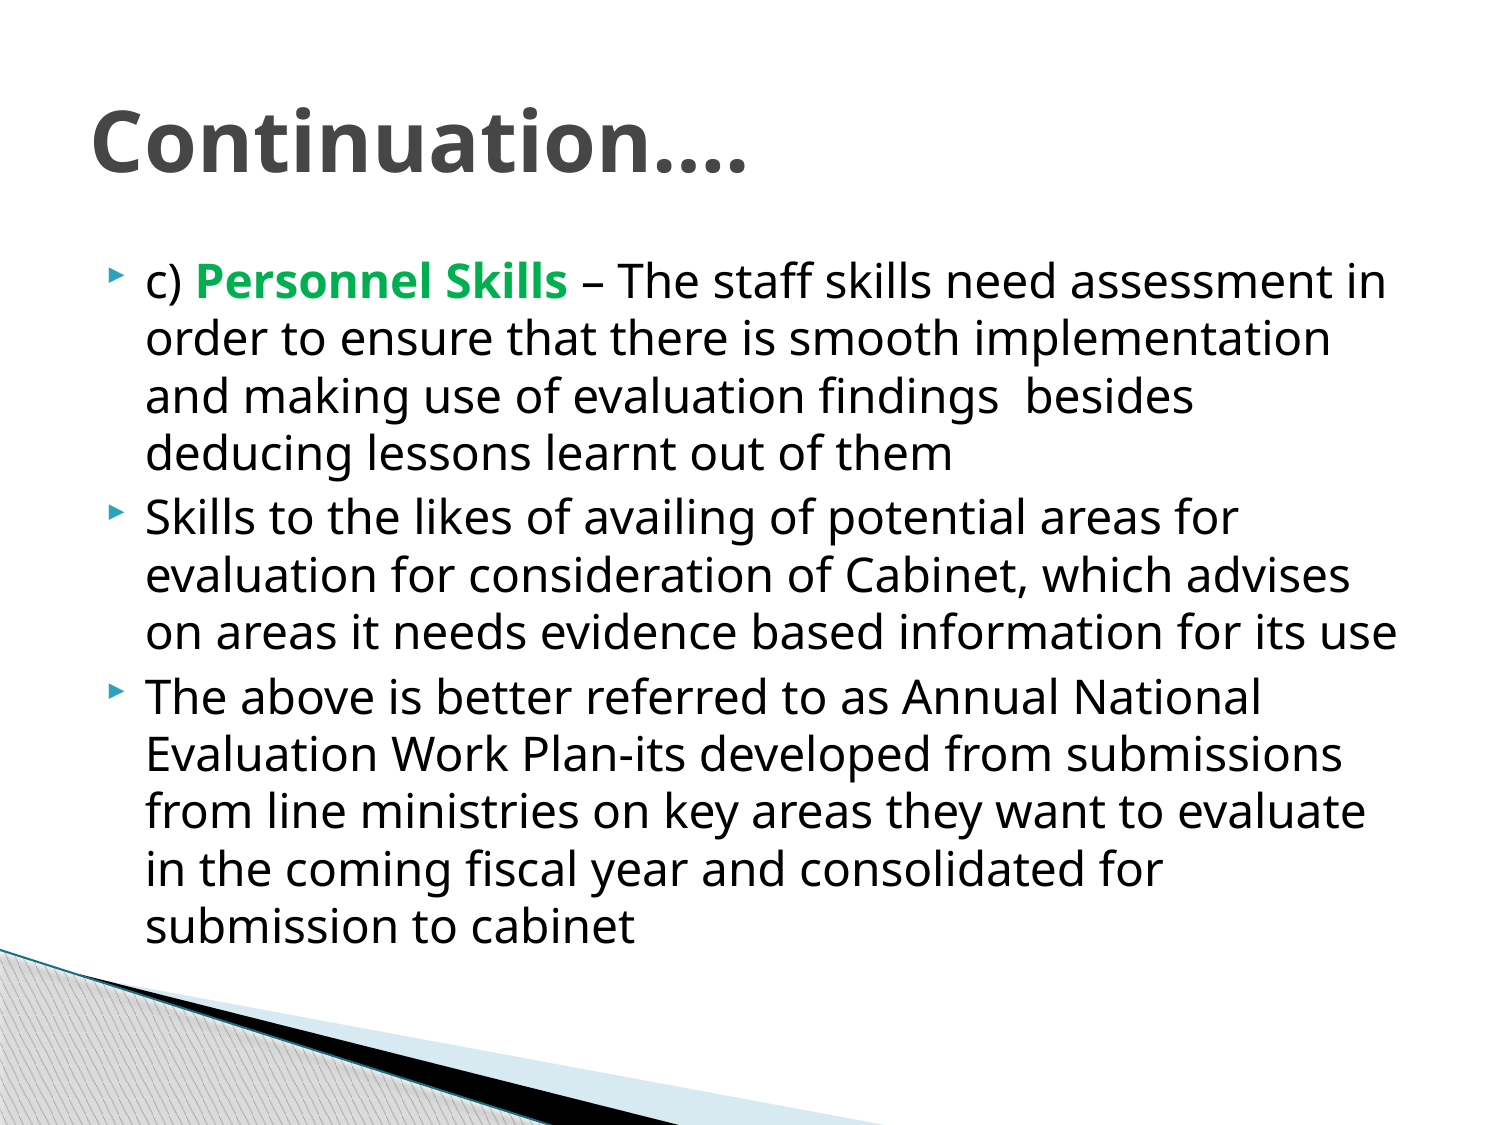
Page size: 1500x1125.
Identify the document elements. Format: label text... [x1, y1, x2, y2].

title Continuation…. [75, 45, 1425, 233]
list c) Personnel Skills – The staff skills need assessment in order to ensure that there is smooth implementation and making use of evaluation findings besides deducing lessons learnt out of them Skills to the likes of availing of potential areas for evaluation for consideration of Cabinet, which advises on areas it needs evidence based information for its use The above is better referred to as Annual National Evaluation Work Plan-its developed from submissions from line ministries on key areas they want to evaluate in the coming fiscal year and consolidated for submission to cabinet [75, 243, 1425, 986]
